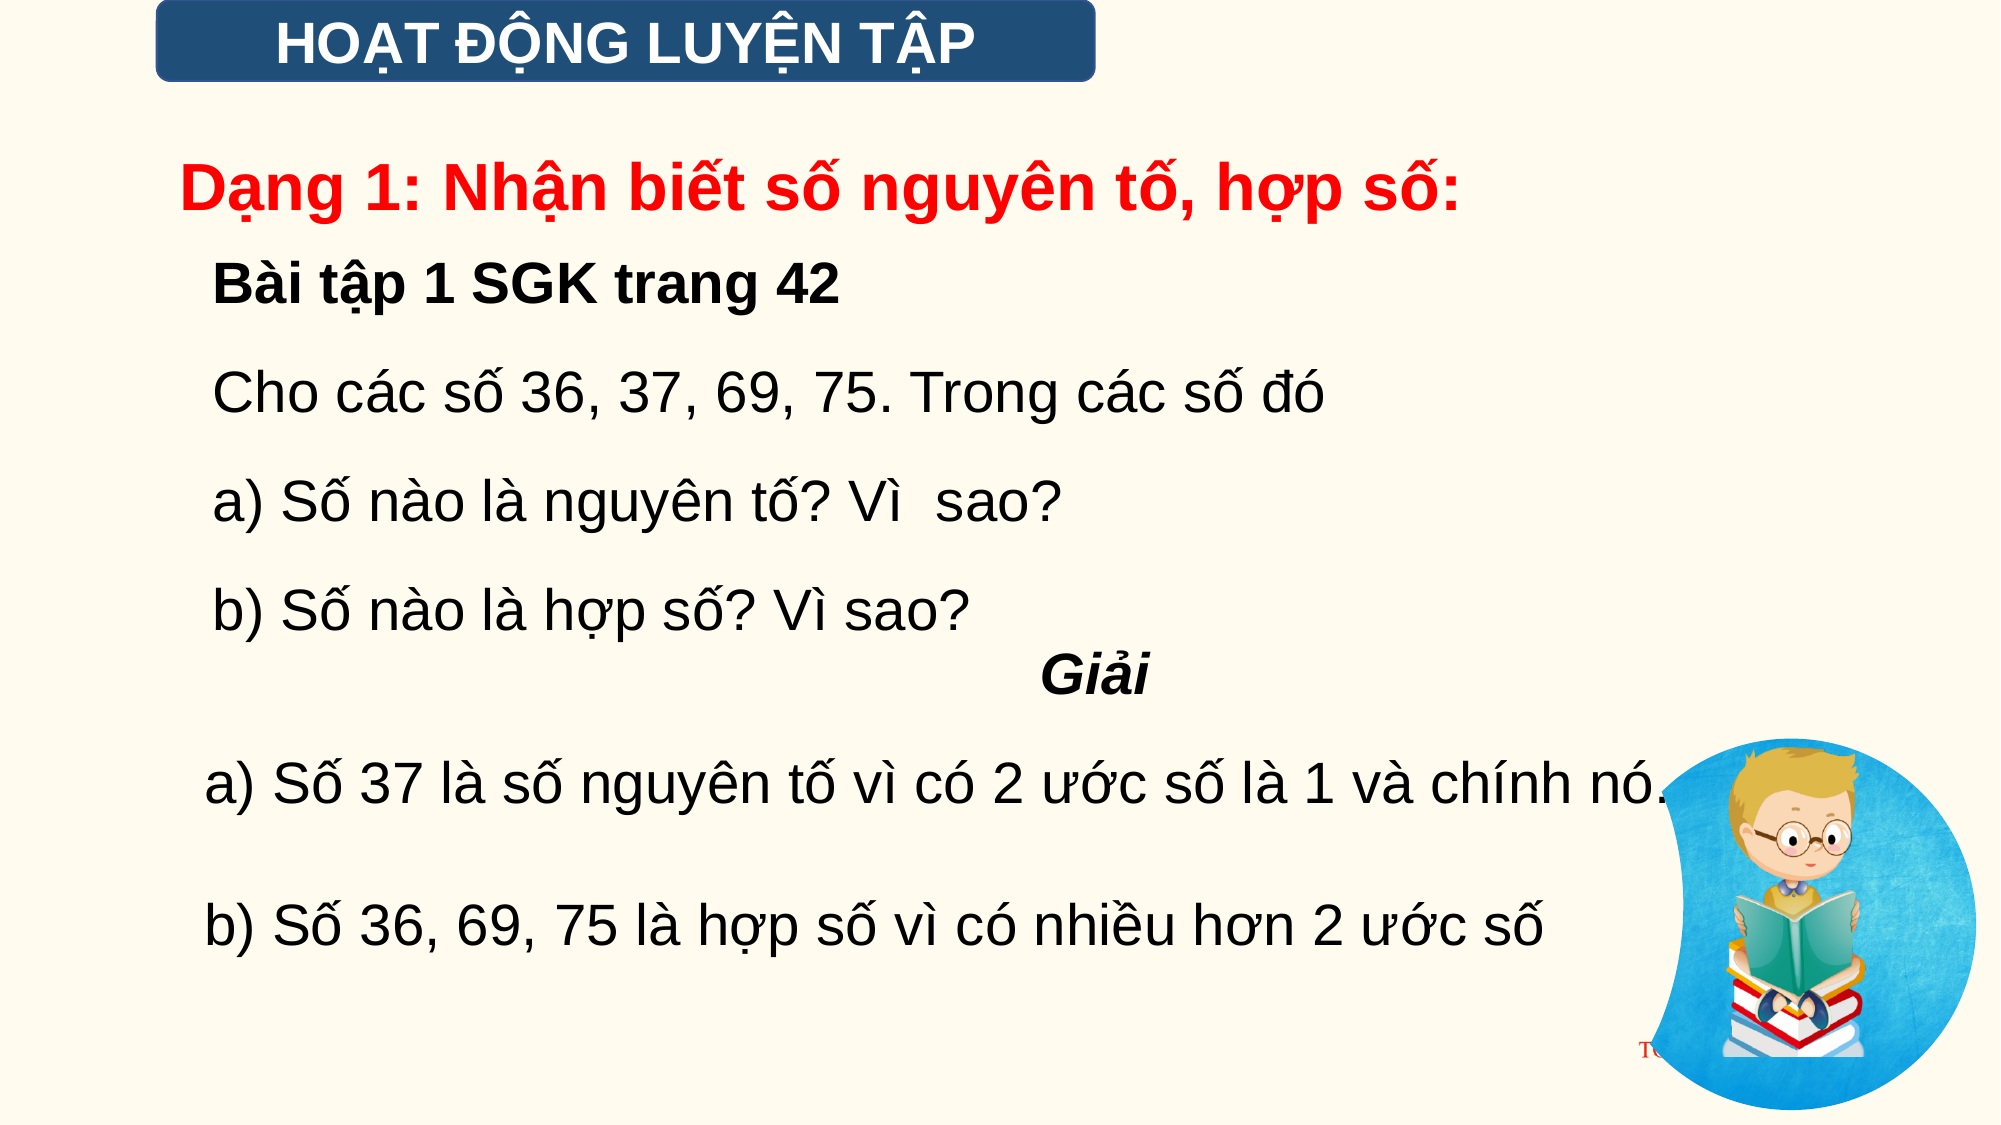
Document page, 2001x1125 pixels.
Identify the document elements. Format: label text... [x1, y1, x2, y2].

text_box HOẠT ĐỘNG LUYỆN TẬP [156, 0, 1114, 81]
list Bài tập 1 SGK trang 42 Cho các số 36, 37, 69, 75. Trong các số đó a) Số nào là nguyên tố? Vì sao? b) Số nào là hợp số? Vì sao? [164, 215, 1694, 646]
picture [1616, 738, 1977, 1125]
title Dạng 1: Nhận biết số nguyên tố, hợp số: [164, 128, 1694, 215]
text_box b) Số 36, 69, 75 là hợp số vì có nhiều hơn 2 ước số [189, 865, 1611, 965]
text_box Giải a) Số 37 là số nguyên tố vì có 2 ước số là 1 và chính nó. [189, 615, 2000, 823]
